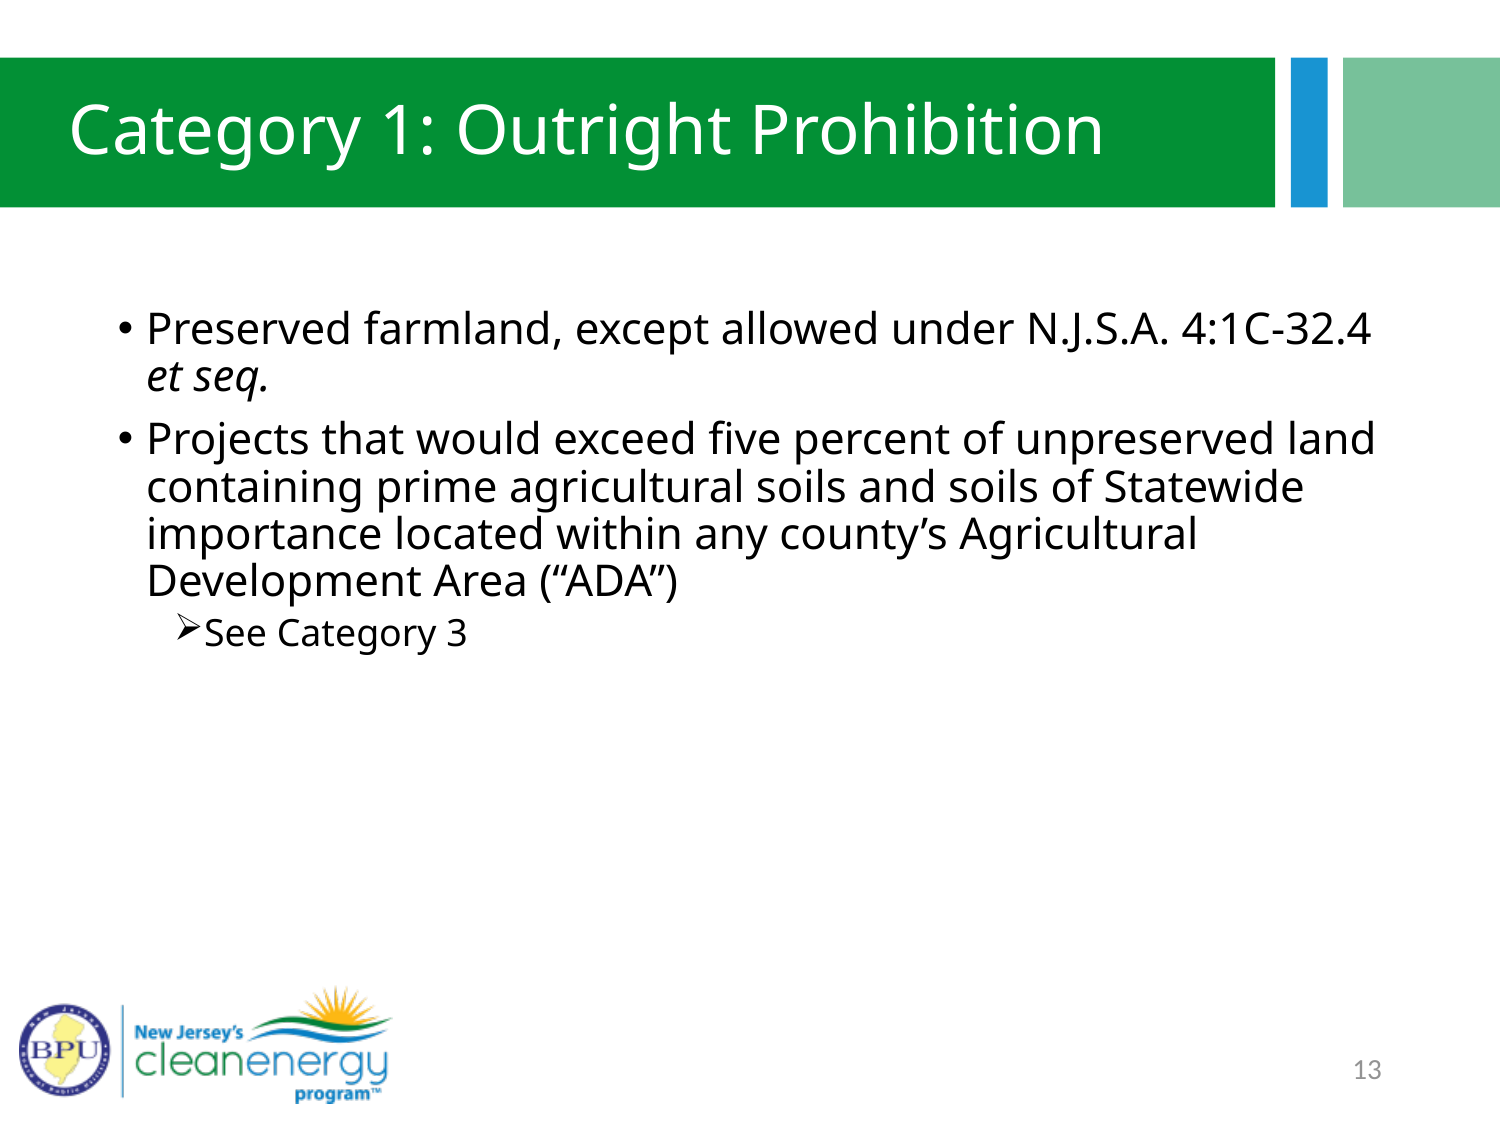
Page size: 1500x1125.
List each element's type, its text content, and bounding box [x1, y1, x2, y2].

slide_number 13 [1059, 1042, 1397, 1103]
picture [19, 985, 393, 1104]
title Category 1: Outright Prohibition [0, 57, 1276, 208]
list Preserved farmland, except allowed under N.J.S.A. 4:1C-32.4 et seq. Projects that would exceed five percent of unpreserved land containing prime agricultural soils and soils of Statewide importance located within any county’s Agricultural Development Area (“ADA”) See Category 3 [103, 299, 1397, 962]
